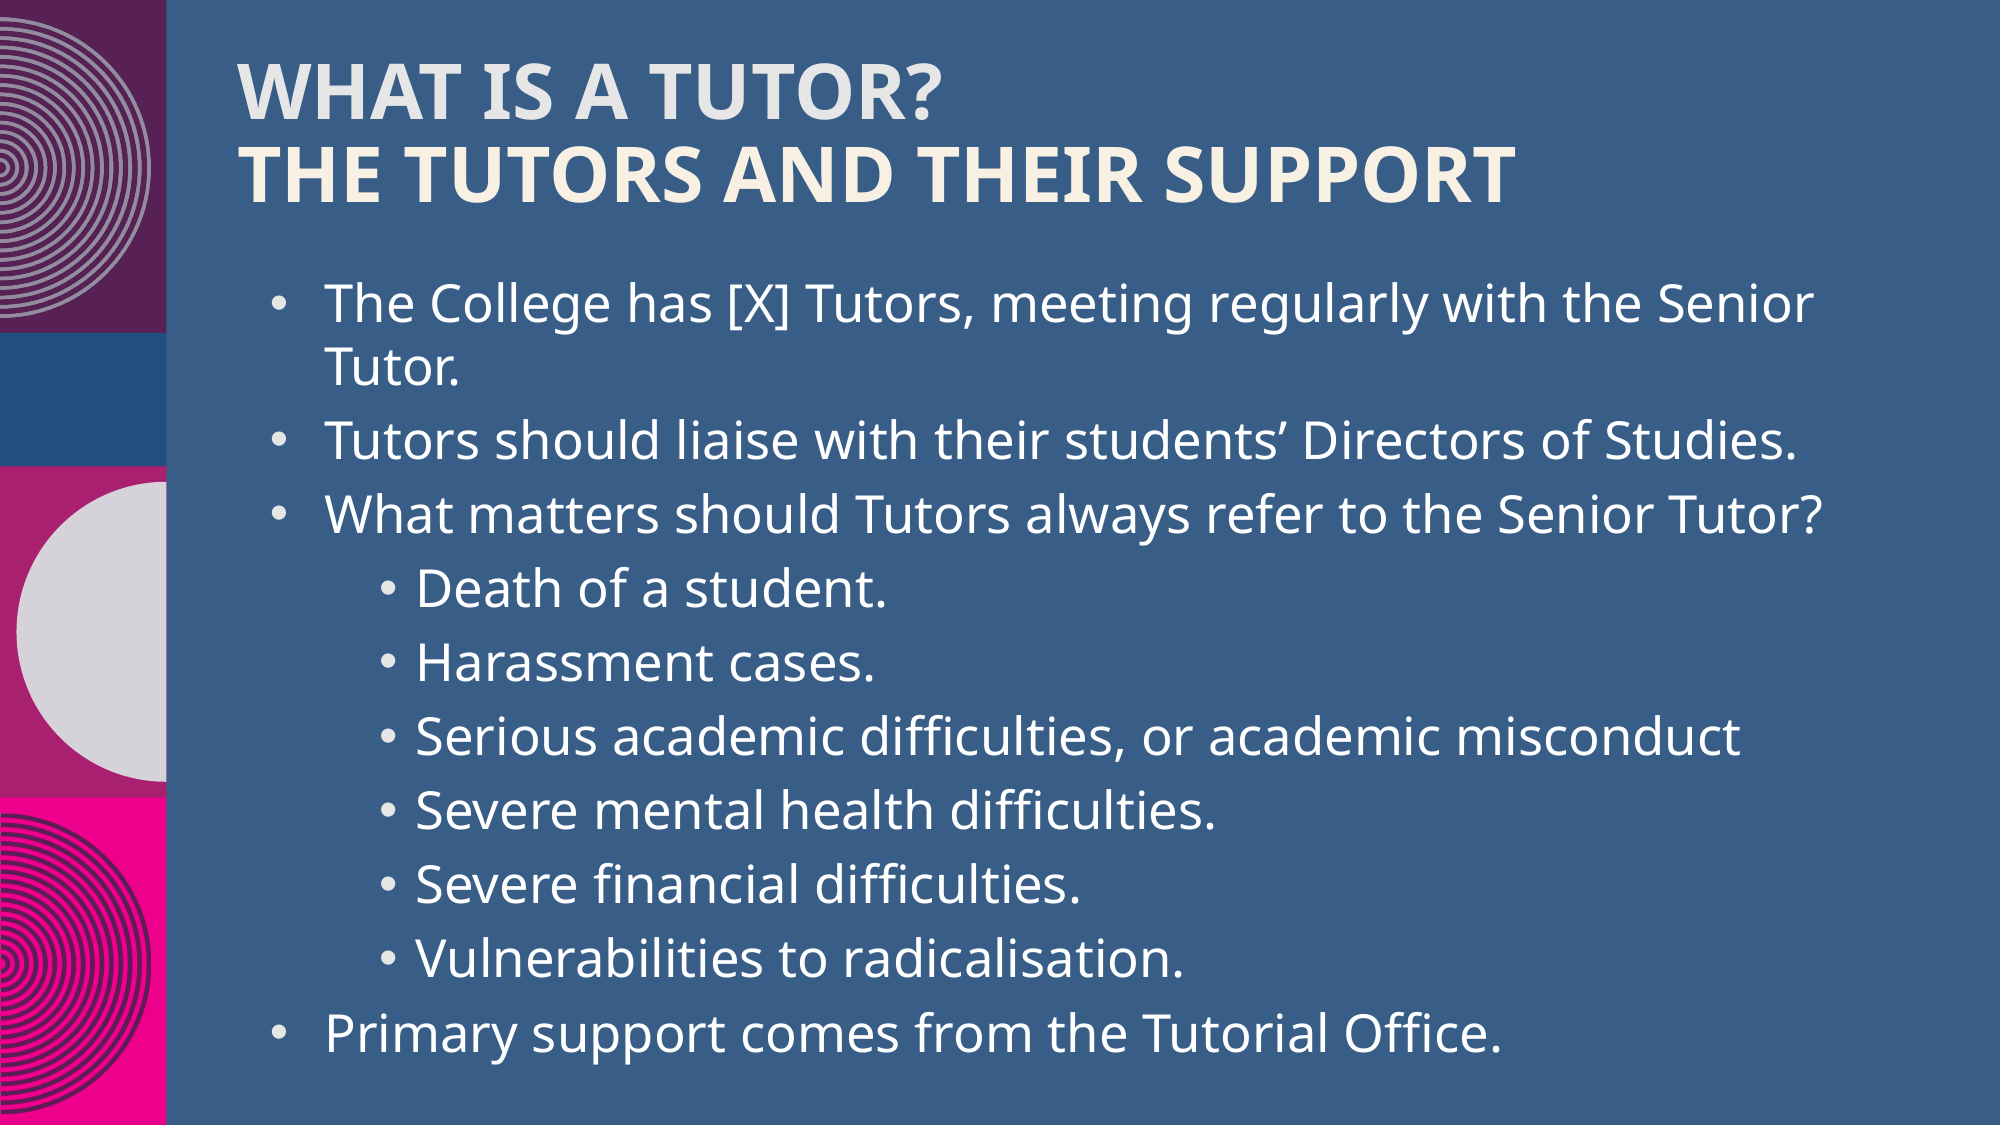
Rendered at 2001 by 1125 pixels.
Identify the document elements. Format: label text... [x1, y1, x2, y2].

picture [1, 814, 151, 1114]
text_box What is a Tutor? The Tutors and their support [222, 45, 1973, 263]
list The College has [X] Tutors, meeting regularly with the Senior Tutor. Tutors should liaise with their students’ Directors of Studies. What matters should Tutors always refer to the Senior Tutor? Death of a student. Harassment cases. Serious academic difficulties, or academic misconduct Severe mental health difficulties. Severe financial difficulties. Vulnerabilities to radicalisation. Primary support comes from the Tutorial Office. [254, 263, 1874, 1080]
picture [1, 18, 151, 318]
